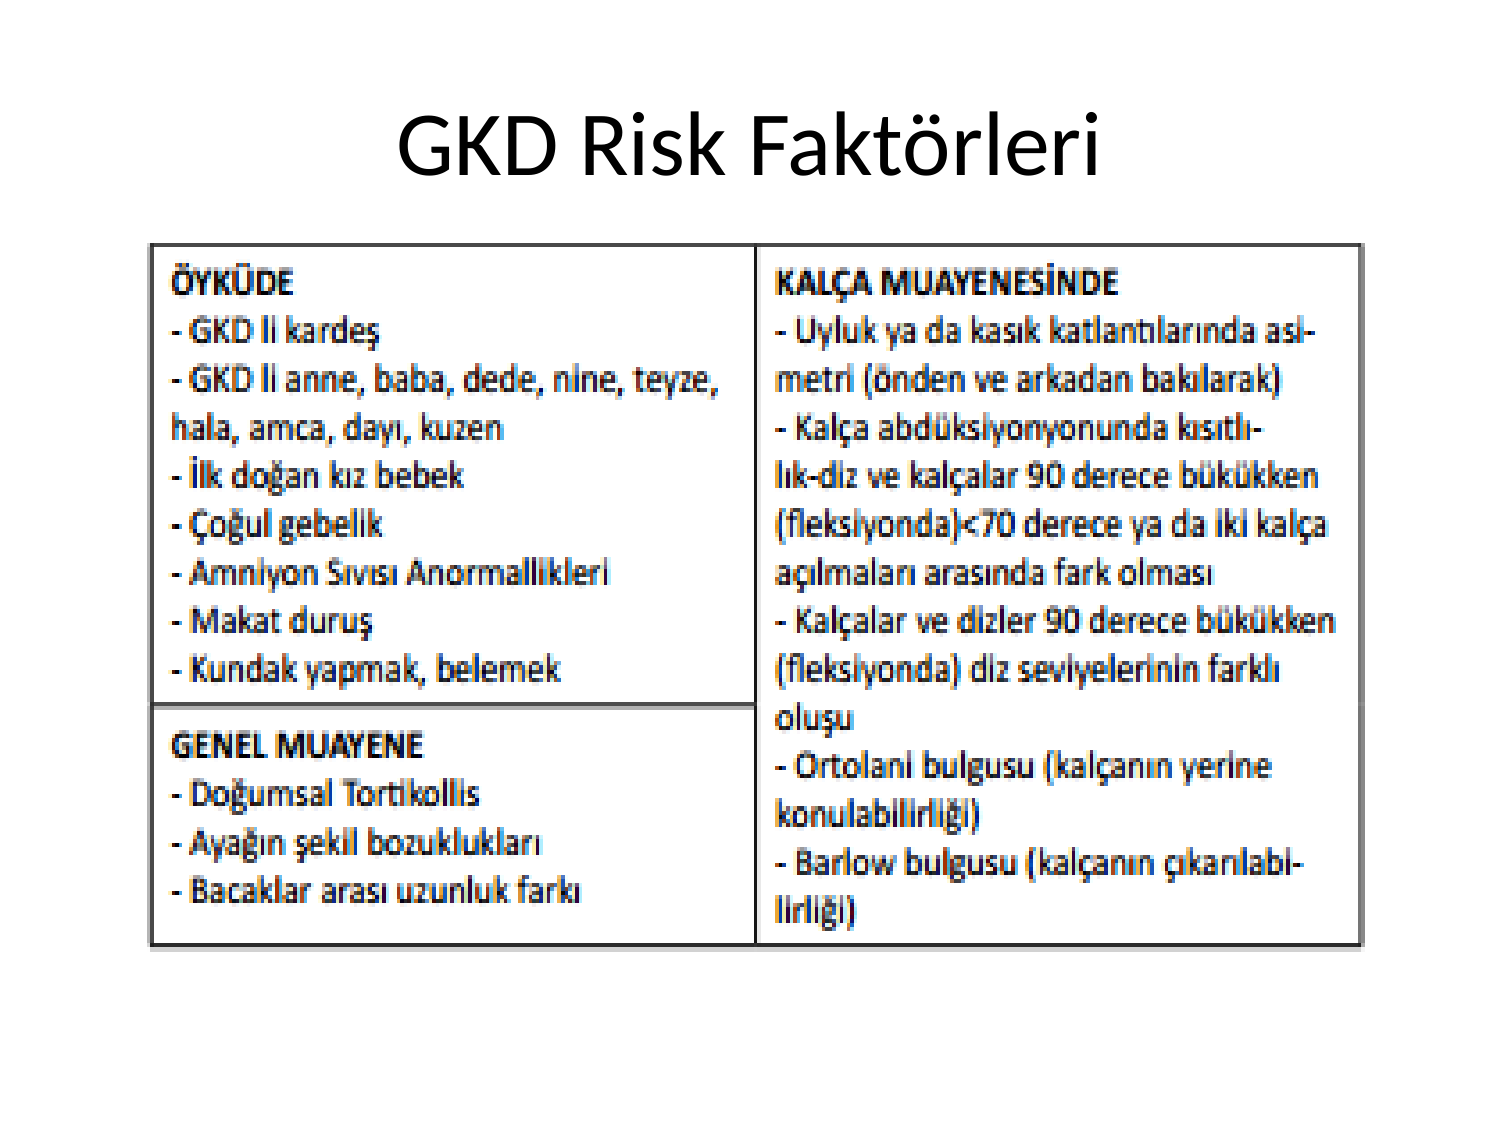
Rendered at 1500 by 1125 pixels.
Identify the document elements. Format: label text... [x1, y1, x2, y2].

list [147, 243, 1377, 952]
title GKD Risk Faktörleri [75, 45, 1425, 233]
